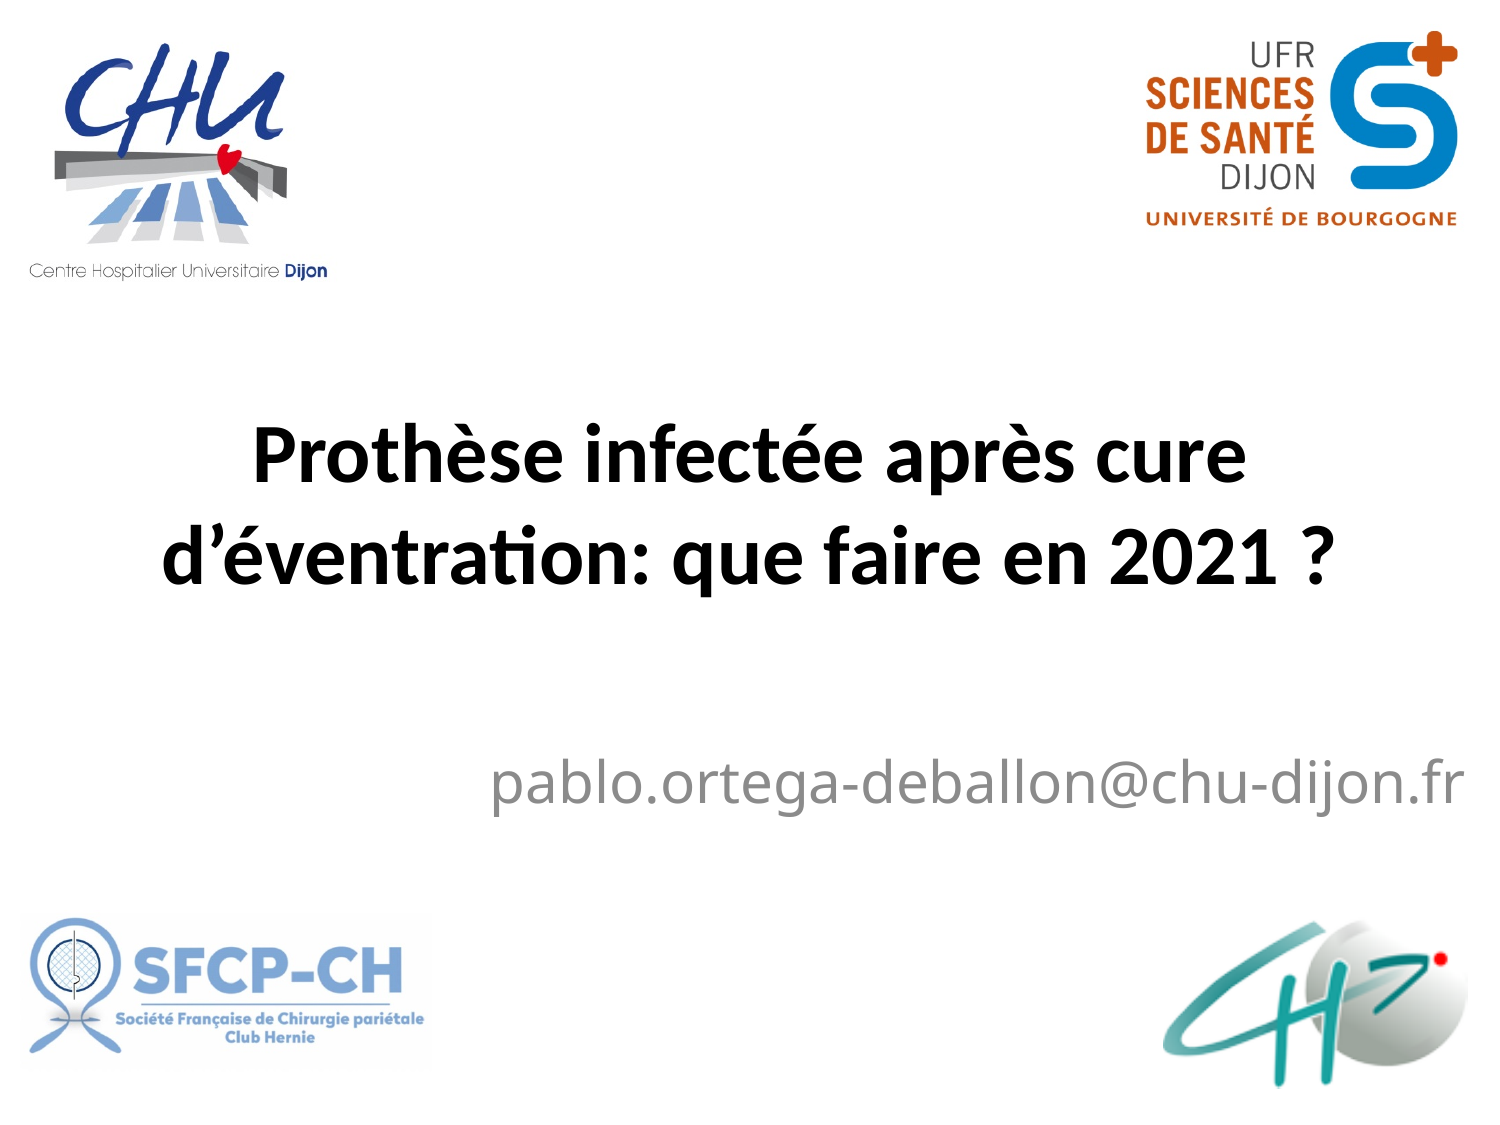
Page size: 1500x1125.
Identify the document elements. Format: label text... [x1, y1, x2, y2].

picture [1163, 912, 1468, 1089]
picture [0, 0, 359, 327]
title Prothèse infectée après cure d’éventration: que faire en 2021 ? [112, 349, 1388, 650]
subtitle pablo.ortega-deballon@chu-dijon.fr [474, 737, 1500, 875]
picture [1134, 24, 1468, 233]
picture [12, 910, 438, 1119]
